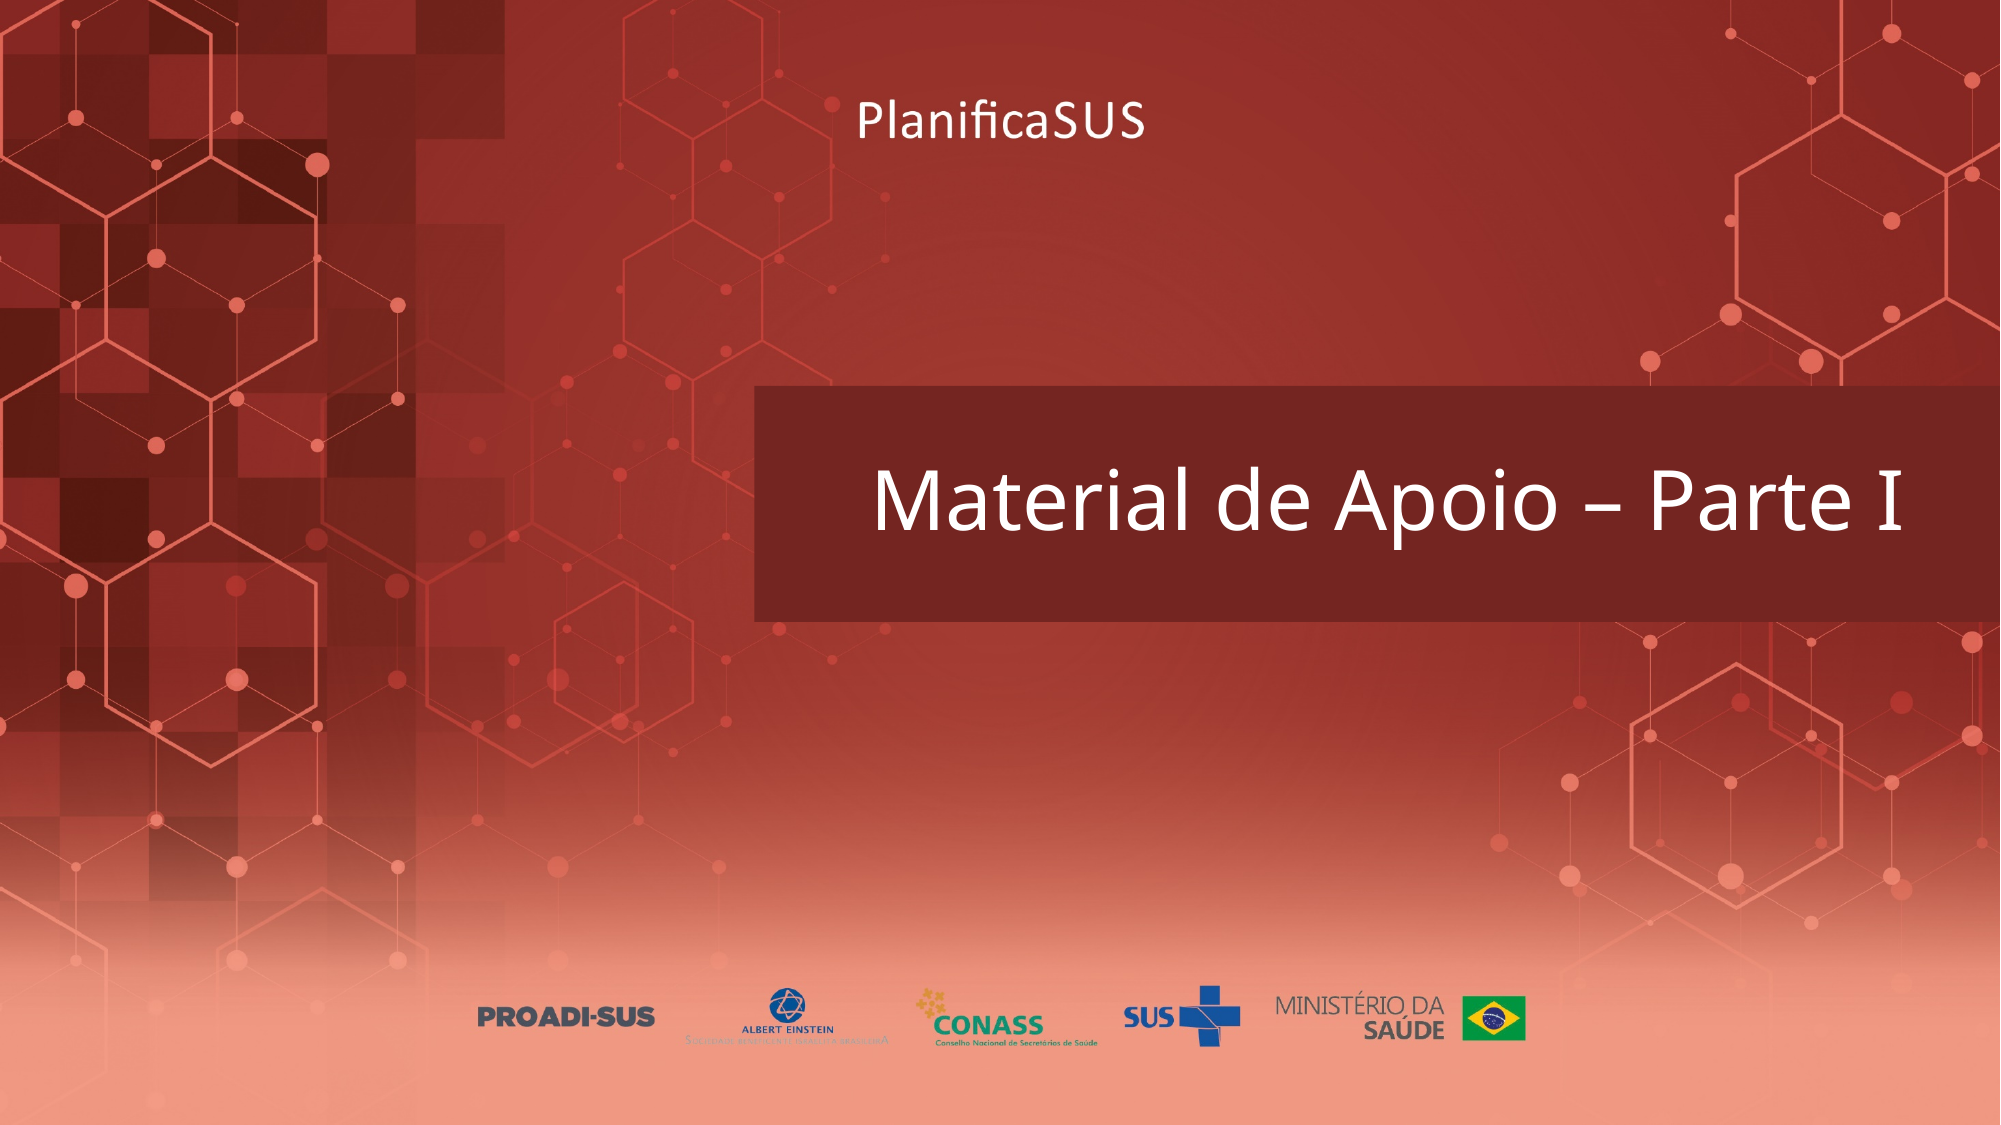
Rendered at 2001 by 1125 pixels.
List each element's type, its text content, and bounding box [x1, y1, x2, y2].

title Material de Apoio – Parte I [754, 432, 1921, 575]
picture [0, 0, 2000, 1125]
